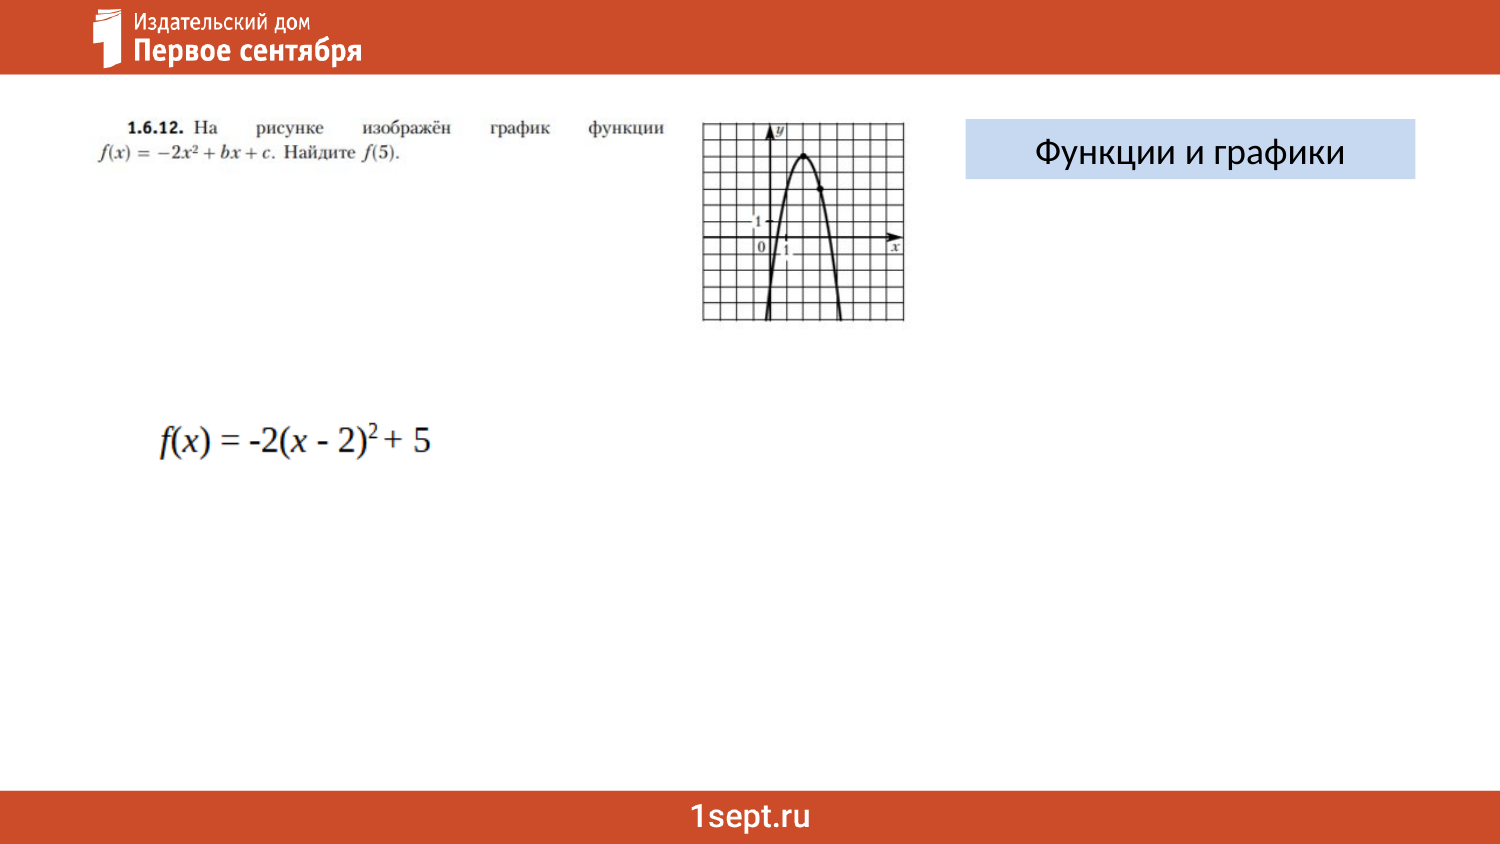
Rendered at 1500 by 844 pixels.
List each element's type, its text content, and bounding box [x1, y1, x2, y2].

text_box Функции и графики [965, 119, 1416, 180]
picture [0, 0, 1500, 844]
